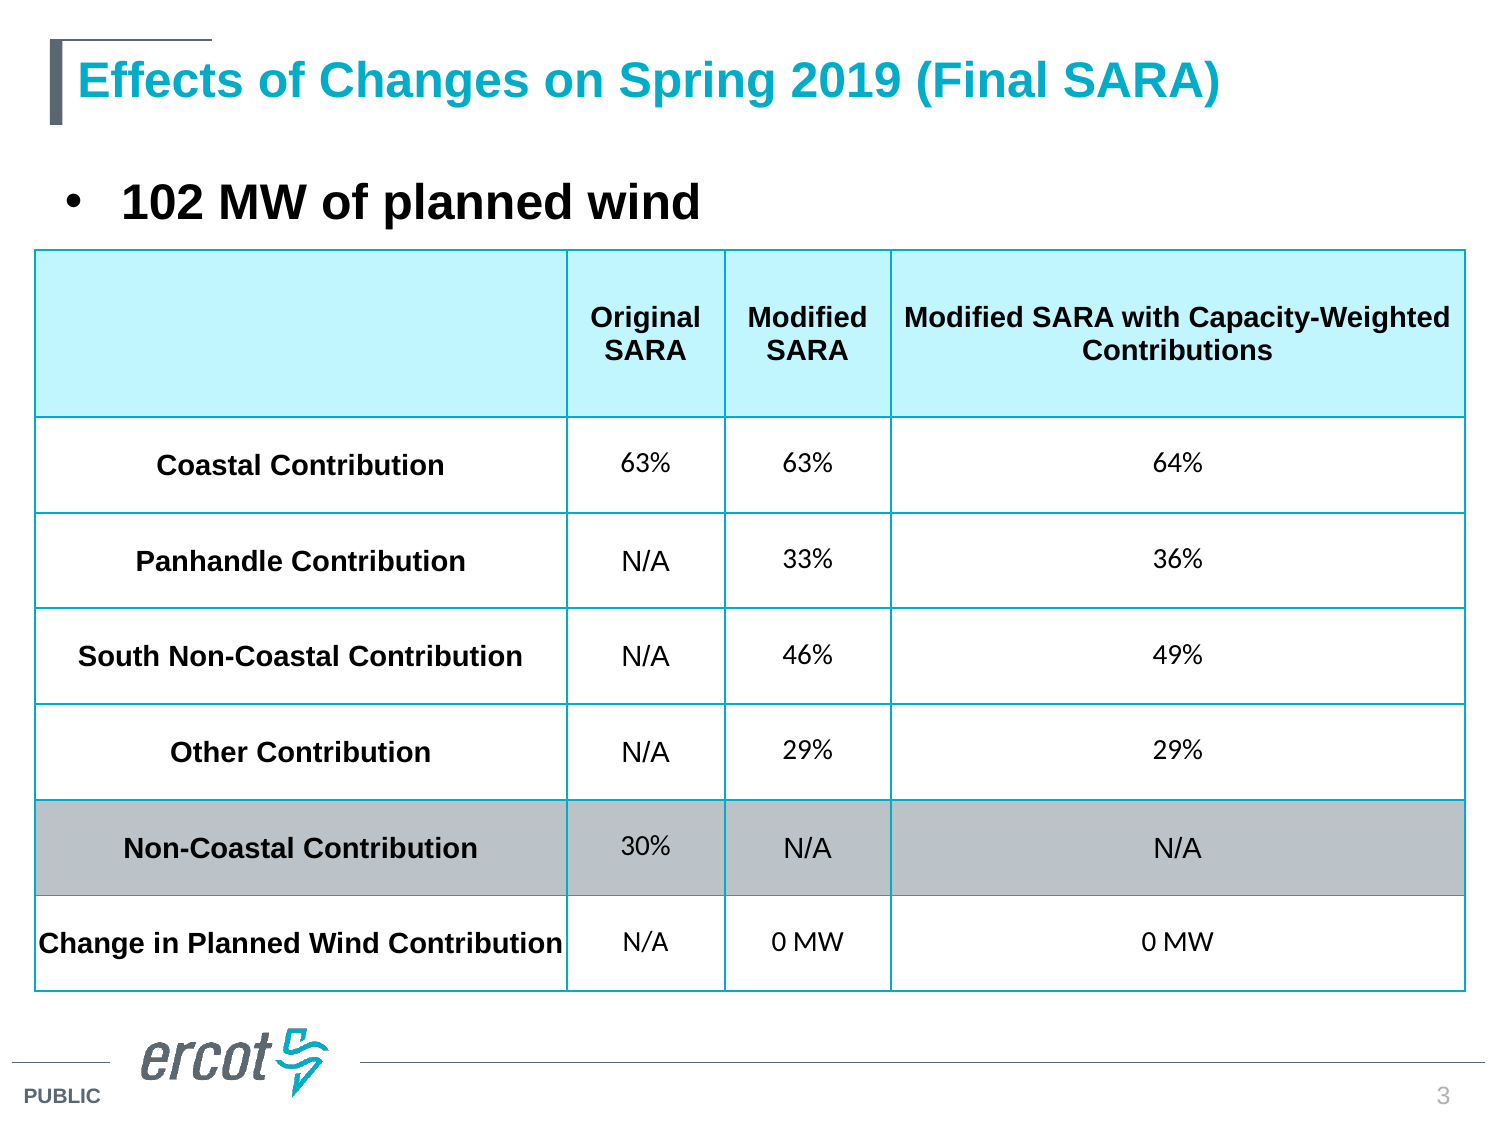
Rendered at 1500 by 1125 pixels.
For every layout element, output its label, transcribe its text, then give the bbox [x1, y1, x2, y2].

table_cell N/A [568, 514, 724, 607]
table_cell 63% [568, 418, 724, 512]
table_cell Non-Coastal Contribution [36, 801, 566, 895]
table_cell 33% [726, 514, 890, 607]
table_cell Panhandle Contribution [36, 514, 566, 607]
table_cell 29% [726, 705, 890, 799]
table_cell N/A [568, 609, 724, 703]
title Effects of Changes on Spring 2019 (Final SARA) [62, 39, 1450, 125]
table_cell Change in Planned Wind Contribution [36, 896, 566, 990]
table_cell N/A [726, 801, 890, 895]
list 102 MW of planned wind [50, 162, 1450, 249]
table_cell 46% [726, 609, 890, 703]
table_cell N/A [892, 801, 1464, 895]
slide_number 3 [1400, 1076, 1488, 1113]
table_header Original SARA [568, 251, 724, 416]
table_cell Other Contribution [36, 705, 566, 799]
table_cell 36% [892, 514, 1464, 607]
table_cell Coastal Contribution [36, 418, 566, 512]
table_cell 29% [892, 705, 1464, 799]
table_cell 63% [726, 418, 890, 512]
table_header Modified SARA [726, 251, 890, 416]
table_cell 0 MW [892, 896, 1464, 990]
table_cell South Non-Coastal Contribution [36, 609, 566, 703]
table_cell N/A [568, 896, 724, 990]
table_cell N/A [568, 705, 724, 799]
table_cell 30% [568, 801, 724, 895]
table_cell 49% [892, 609, 1464, 703]
picture [137, 1024, 332, 1100]
table_header Modified SARA with Capacity-Weighted Contributions [892, 251, 1464, 416]
table_header [36, 251, 566, 416]
table_cell 0 MW [726, 896, 890, 990]
table_cell 64% [892, 418, 1464, 512]
